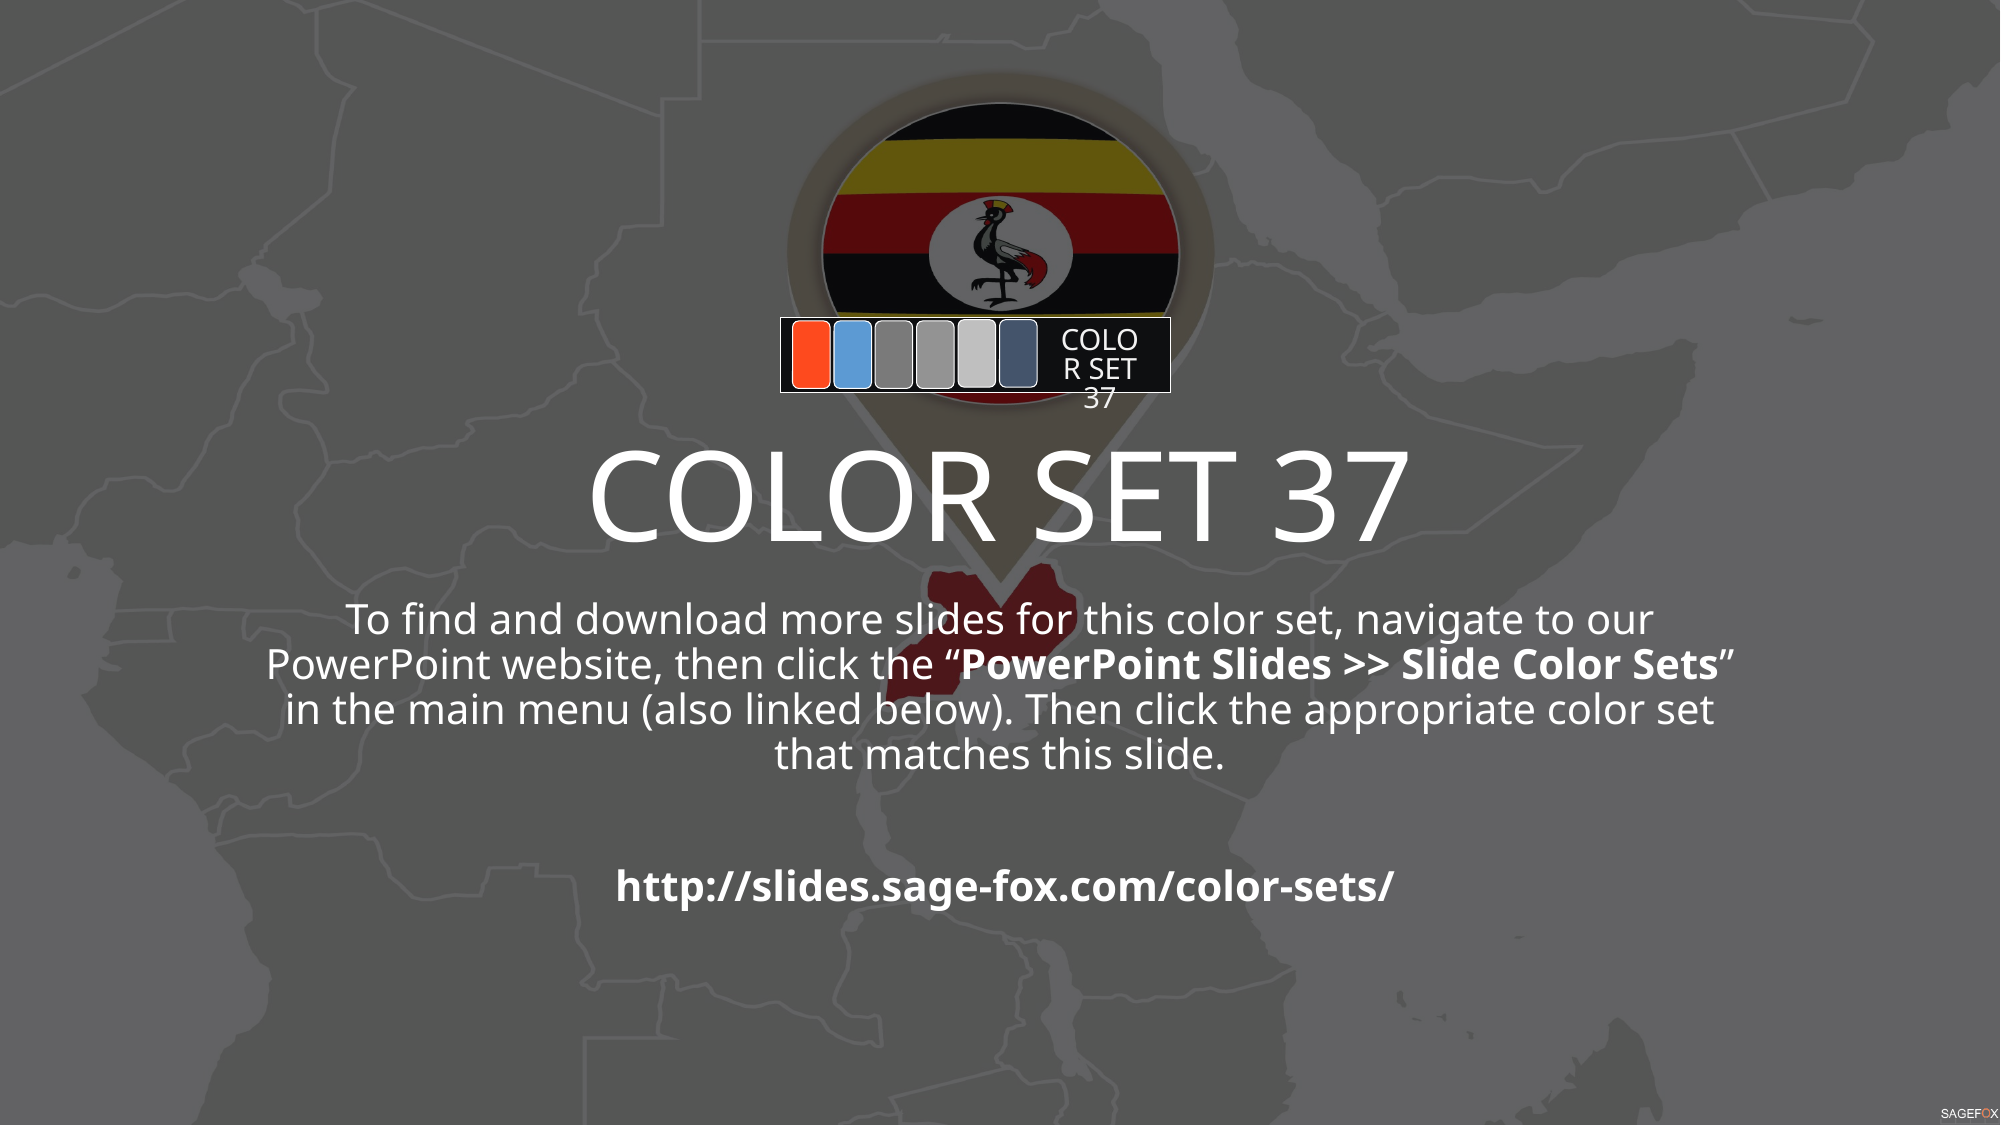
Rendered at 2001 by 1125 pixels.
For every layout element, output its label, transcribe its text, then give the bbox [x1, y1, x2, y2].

subtitle To find and download more slides for this color set, navigate to our PowerPoint website, then click the “PowerPoint Slides >> Slide Color Sets” in the main menu (also linked below). Then click the appropriate color set that matches this slide. http://slides.sage-fox.com/color-sets/ [249, 590, 1750, 863]
title COLOR SET 37 [249, 184, 1750, 576]
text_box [780, 317, 1171, 395]
picture [1940, 0, 2001, 1125]
